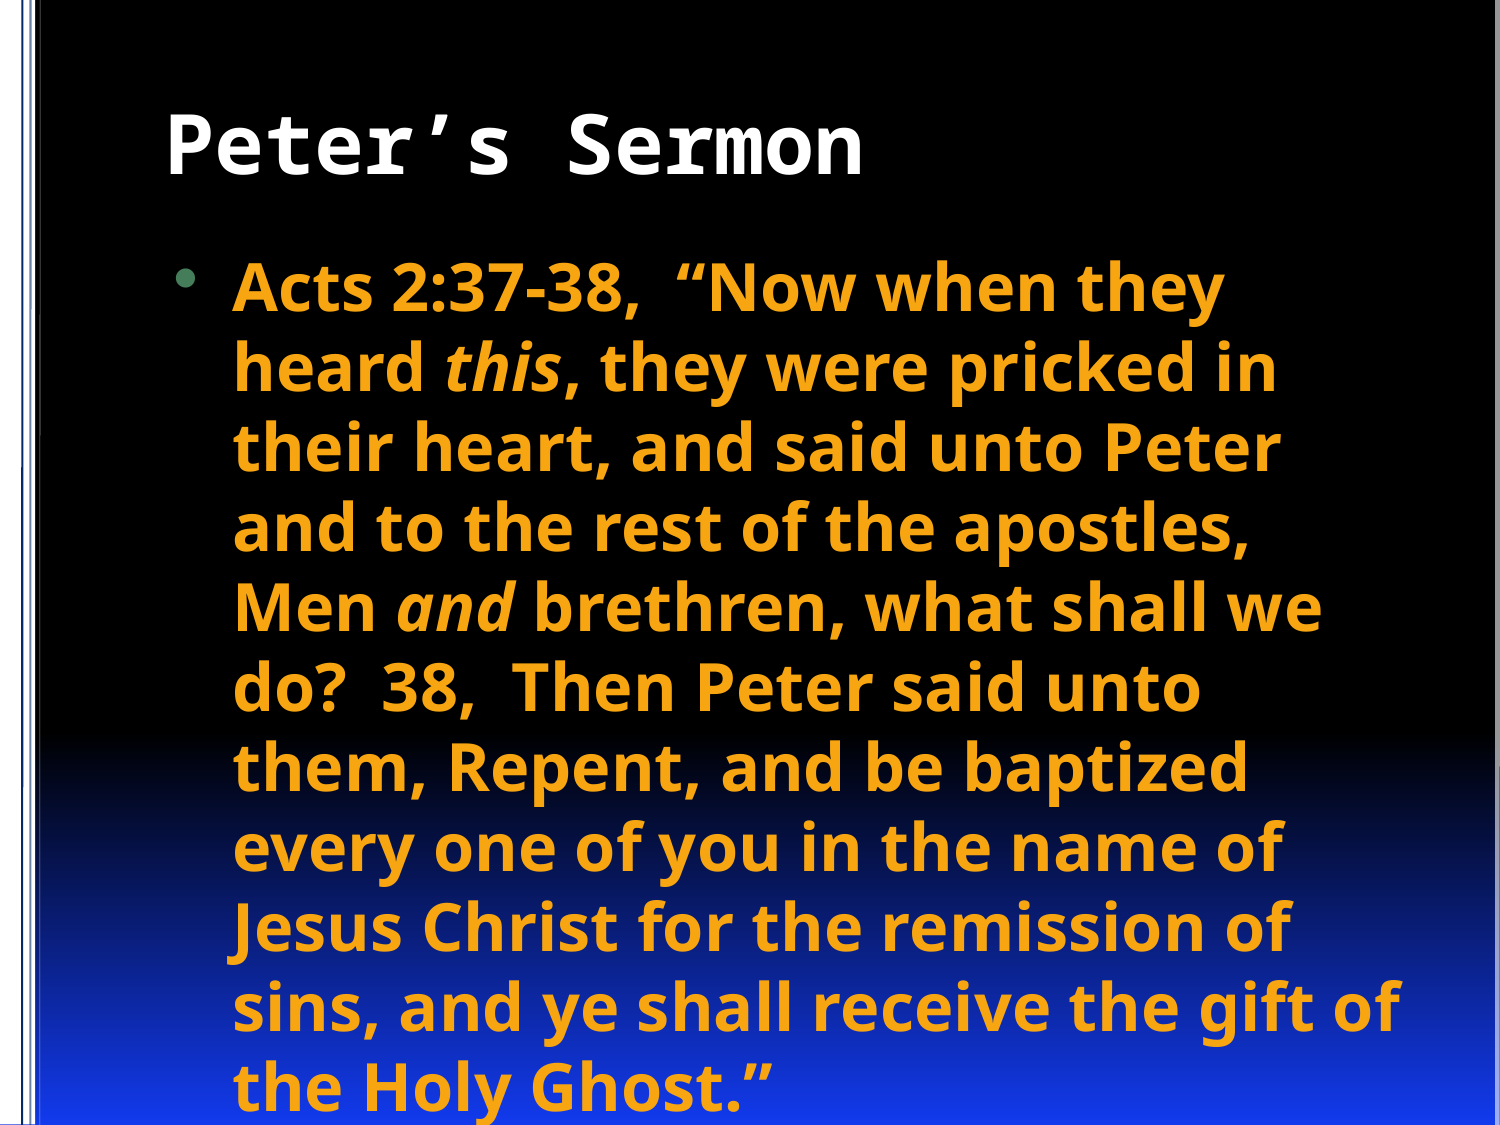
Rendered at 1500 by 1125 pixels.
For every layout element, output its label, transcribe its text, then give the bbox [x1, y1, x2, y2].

list Acts 2:37-38, “Now when they heard this, they were pricked in their heart, and said unto Peter and to the rest of the apostles, Men and brethren, what shall we do? 38, Then Peter said unto them, Repent, and be baptized every one of you in the name of Jesus Christ for the remission of sins, and ye shall receive the gift of the Holy Ghost.” [150, 237, 1425, 1063]
title Peter’s Sermon [150, 83, 1425, 234]
